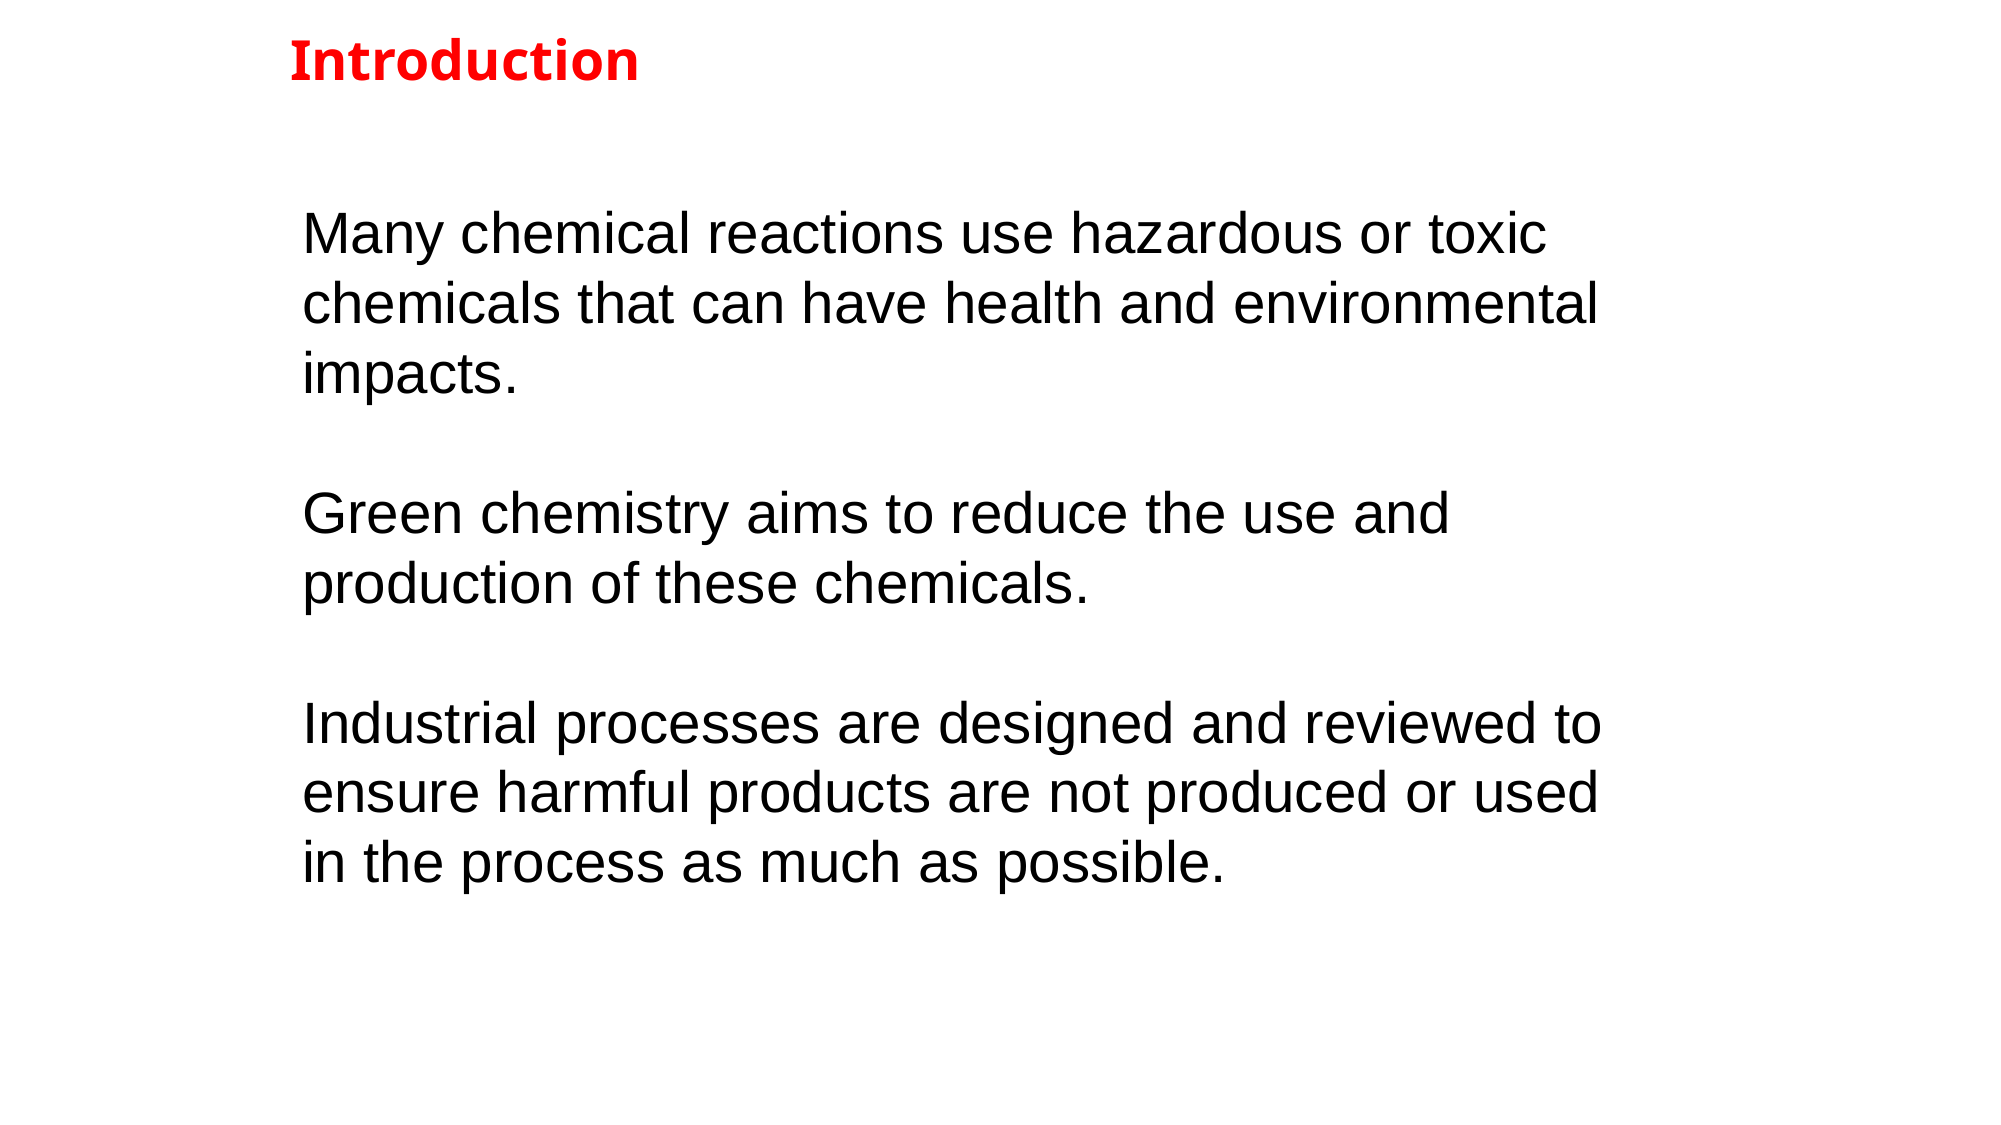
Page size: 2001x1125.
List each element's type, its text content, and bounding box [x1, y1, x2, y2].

text_box Many chemical reactions use hazardous or toxic chemicals that can have health and environmental impacts. Green chemistry aims to reduce the use and production of these chemicals. Industrial processes are designed and reviewed to ensure harmful products are not produced or used in the process as much as possible. [287, 187, 1650, 902]
title Introduction [275, 24, 1663, 100]
